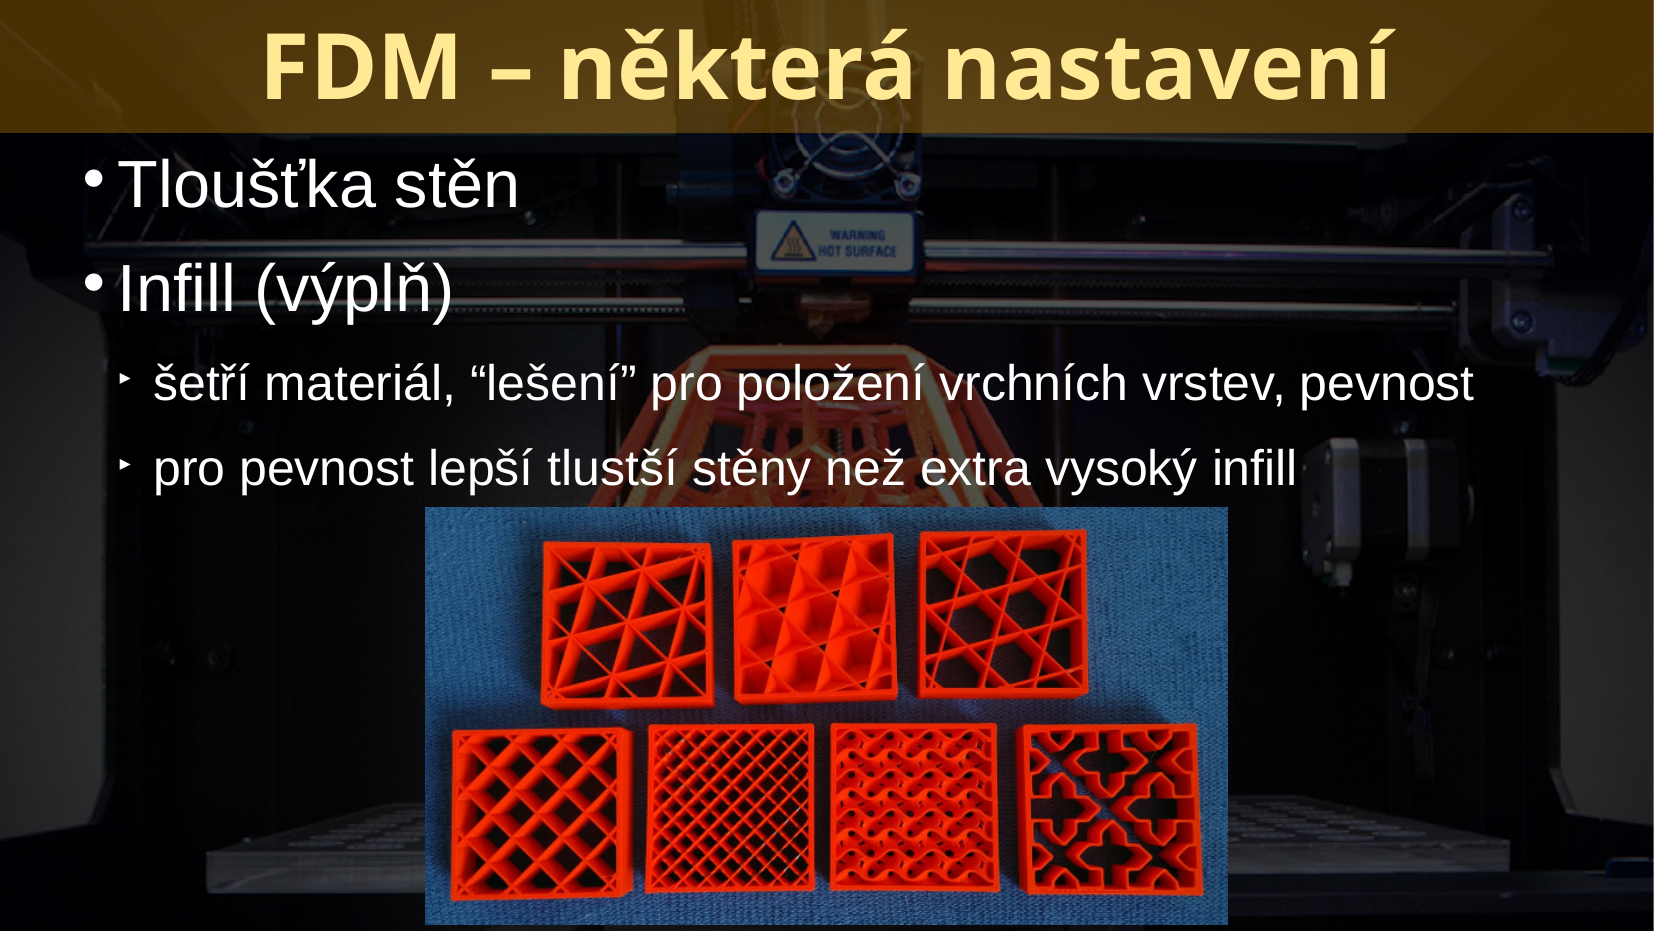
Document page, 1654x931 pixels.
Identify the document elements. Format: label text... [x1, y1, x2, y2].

picture [0, 133, 1654, 931]
title FDM – některá nastavení [0, 0, 1654, 133]
subtitle Tloušťka stěn Infill (výplň) šetří materiál, “lešení” pro položení vrchních vrstev, pevnost pro pevnost lepší tlustší stěny než extra vysoký infill [82, 120, 1559, 520]
